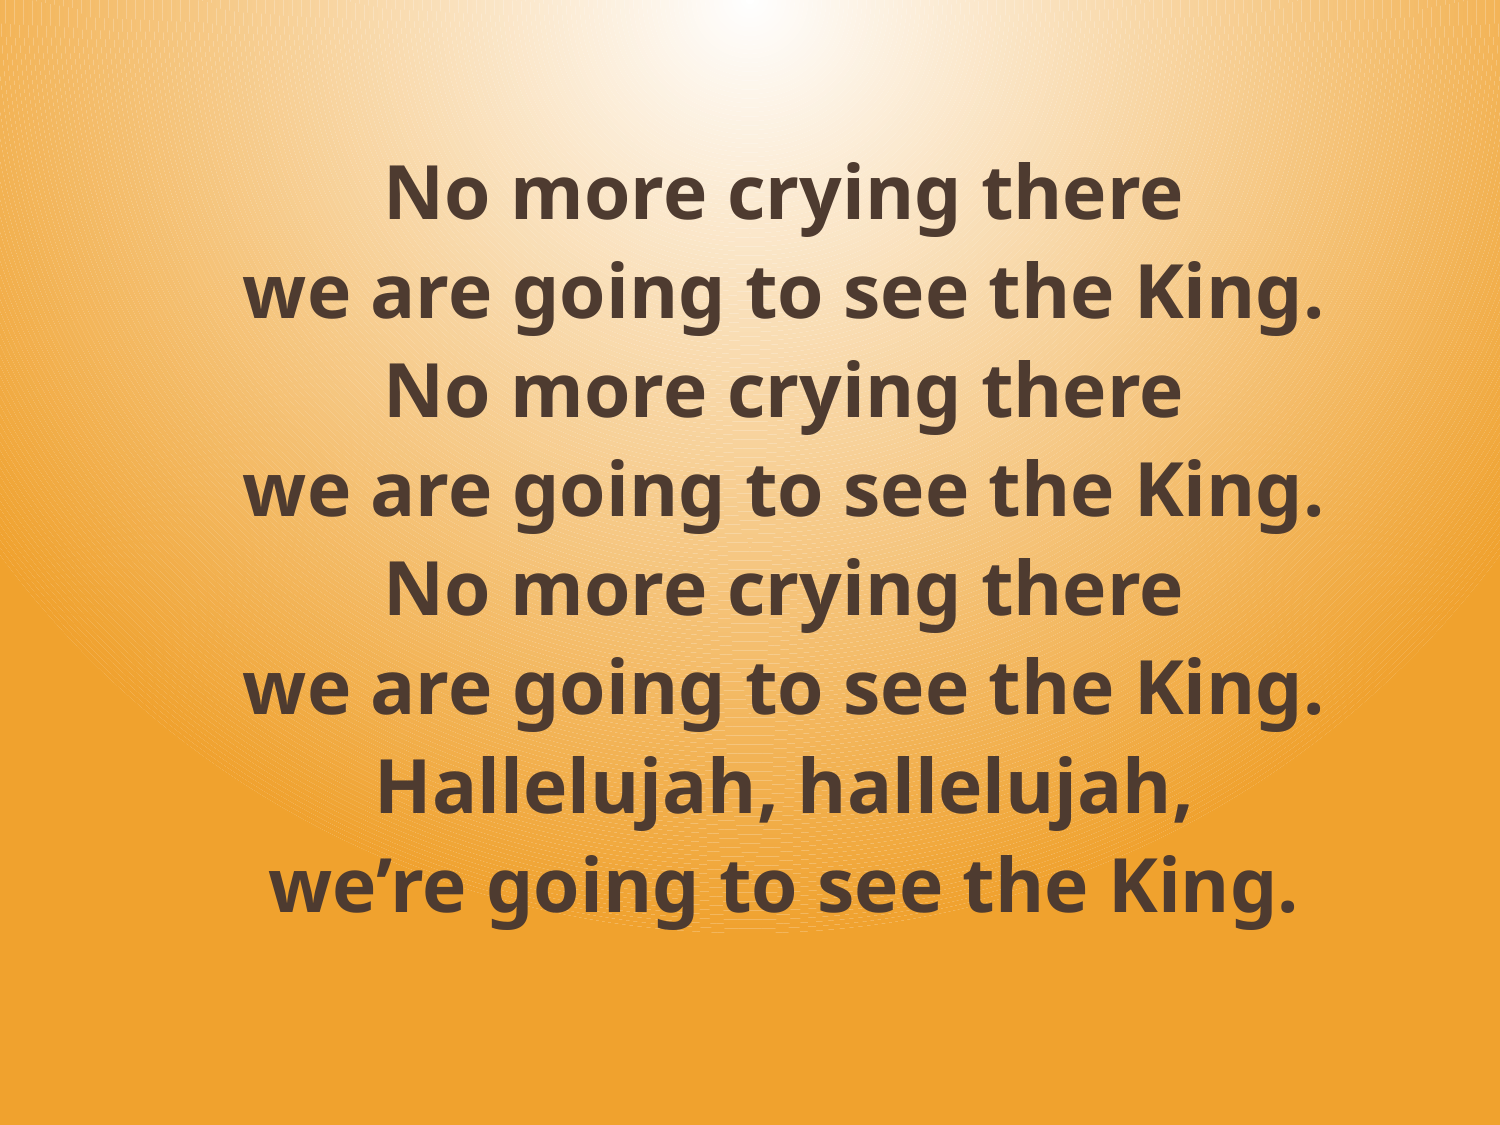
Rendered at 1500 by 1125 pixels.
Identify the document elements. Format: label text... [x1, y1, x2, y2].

list No more crying there we are going to see the King. No more crying there we are going to see the King. No more crying there we are going to see the King. Hallelujah, hallelujah, we’re going to see the King. [50, 37, 1463, 1100]
